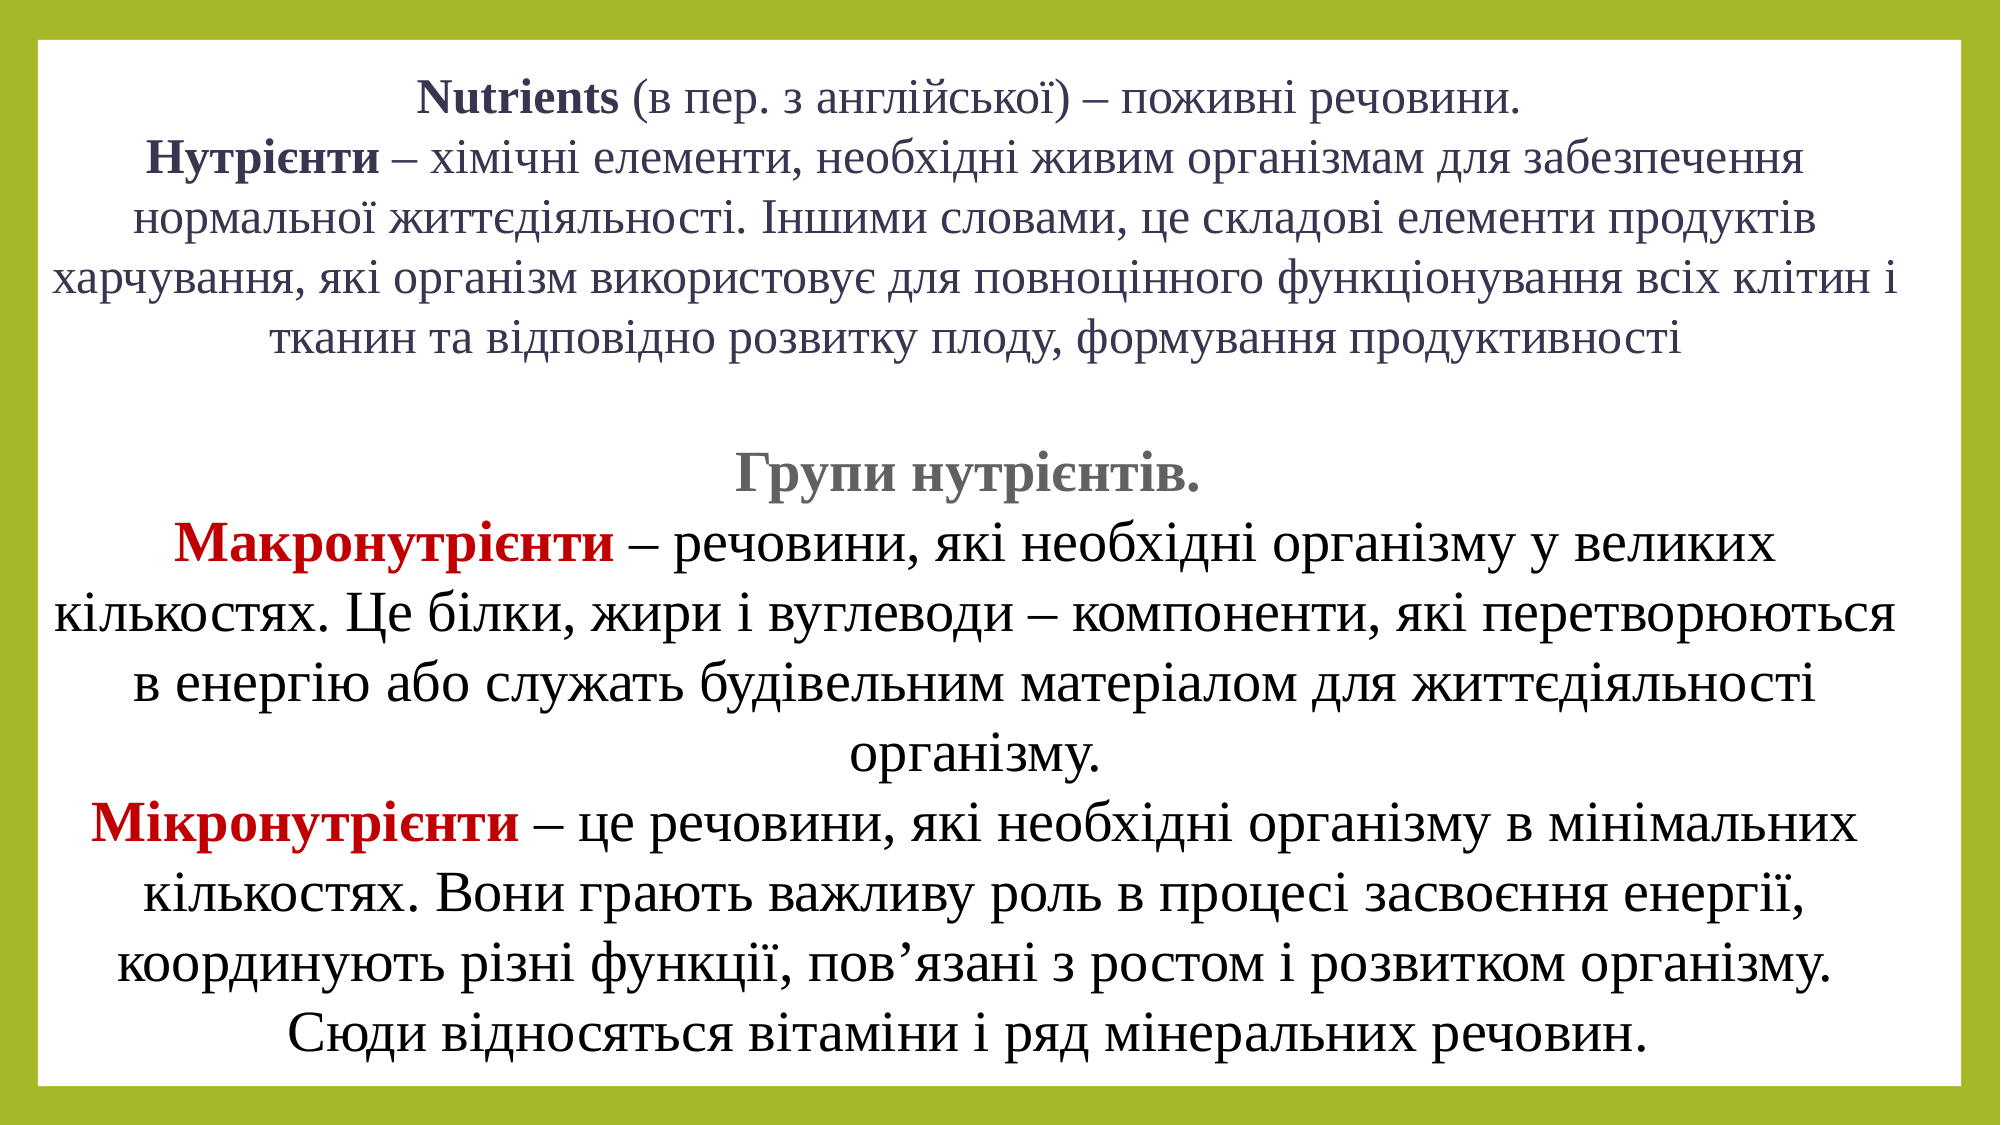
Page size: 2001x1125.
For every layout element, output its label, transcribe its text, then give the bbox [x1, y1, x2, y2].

text_box Nutrients (в пер. з англійської) – поживні речовини. Нутрієнти – хімічні елементи, необхідні живим організмам для забезпечення нормальної життєдіяльності. Іншими словами, це складові елементи продуктів харчування, які організм використовує для повноцінного функціонування всіх клітин і тканин та відповідно розвитку плоду, формування продуктивності Групи нутрієнтів. Макронутрієнти – речовини, які необхідні організму у великих кількостях. Це білки, жири і вуглеводи – компоненти, які перетворюються в енергію або служать будівельним матеріалом для життєдіяльності організму. Мікронутрієнти – це речовини, які необхідні організму в мінімальних кількостях. Вони грають важливу роль в процесі засвоєння енергії, координують різні функції, пов’язані з ростом і розвитком організму. Сюди відносяться вітаміни і ряд мінеральних речовин. [34, 56, 1917, 1125]
